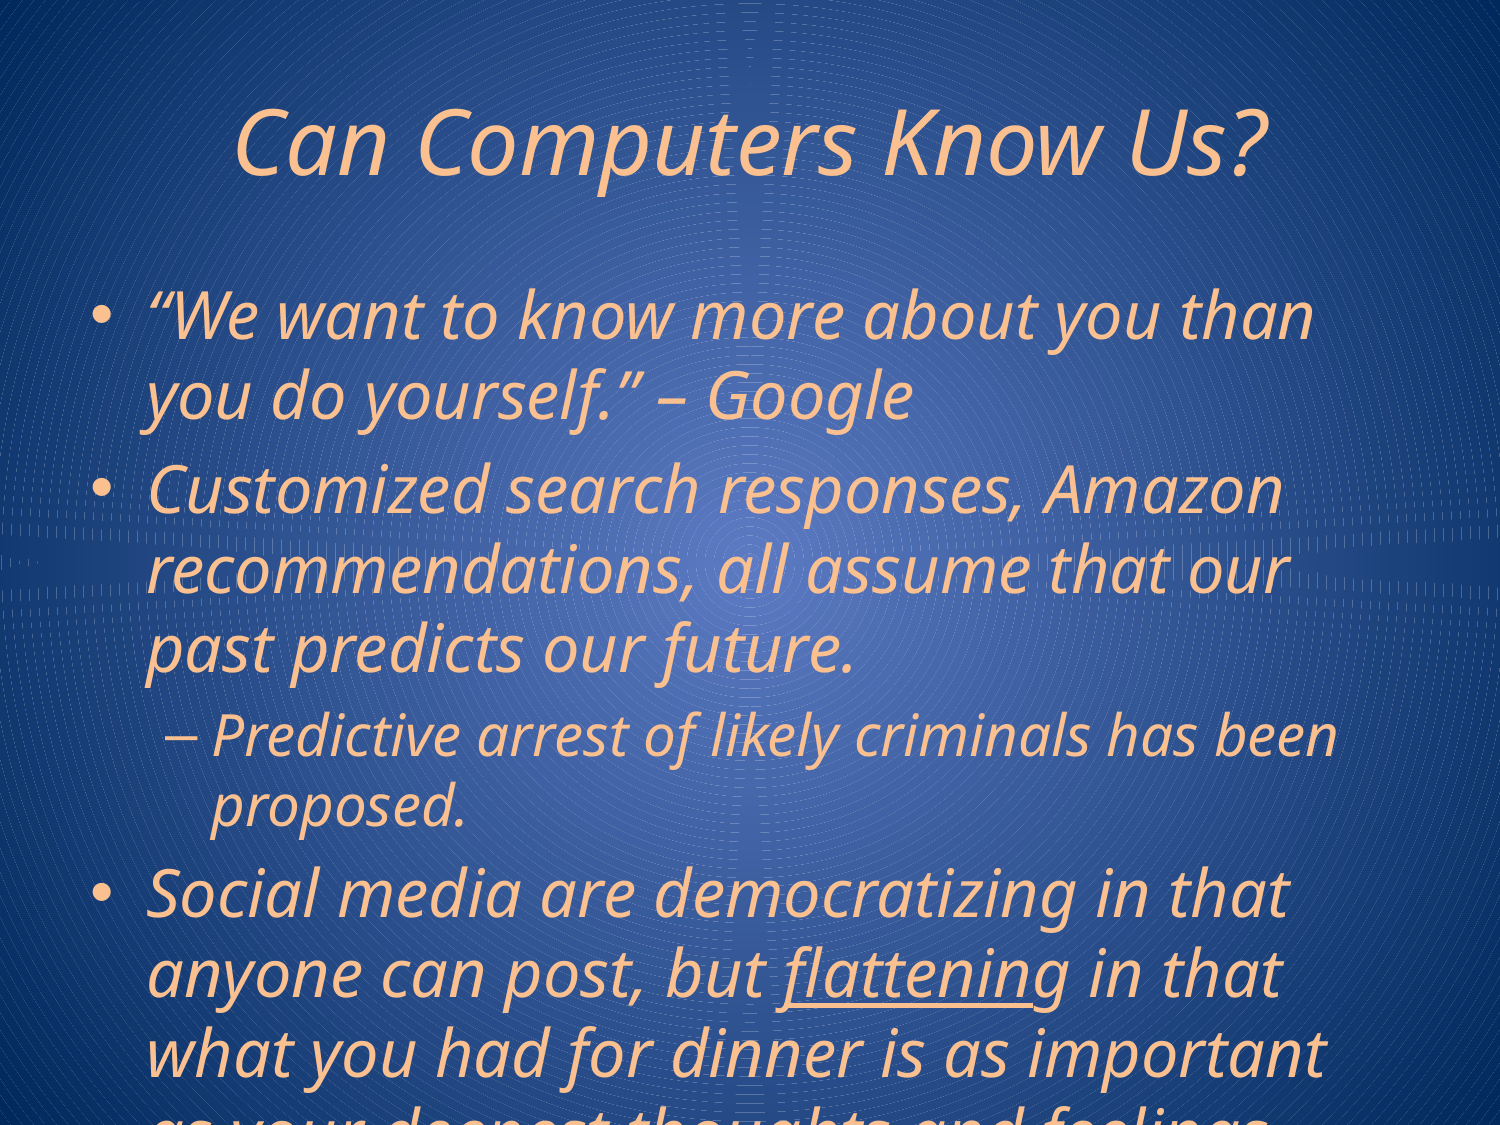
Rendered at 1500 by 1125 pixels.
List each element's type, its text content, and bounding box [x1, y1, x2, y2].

title Can Computers Know Us? [75, 45, 1425, 233]
list “We want to know more about you than you do yourself.” – Google Customized search responses, Amazon recommendations, all assume that our past predicts our future. Predictive arrest of likely criminals has been proposed. Social media are democratizing in that anyone can post, but flattening in that what you had for dinner is as important as your deepest thoughts and feelings. [75, 265, 1425, 1077]
